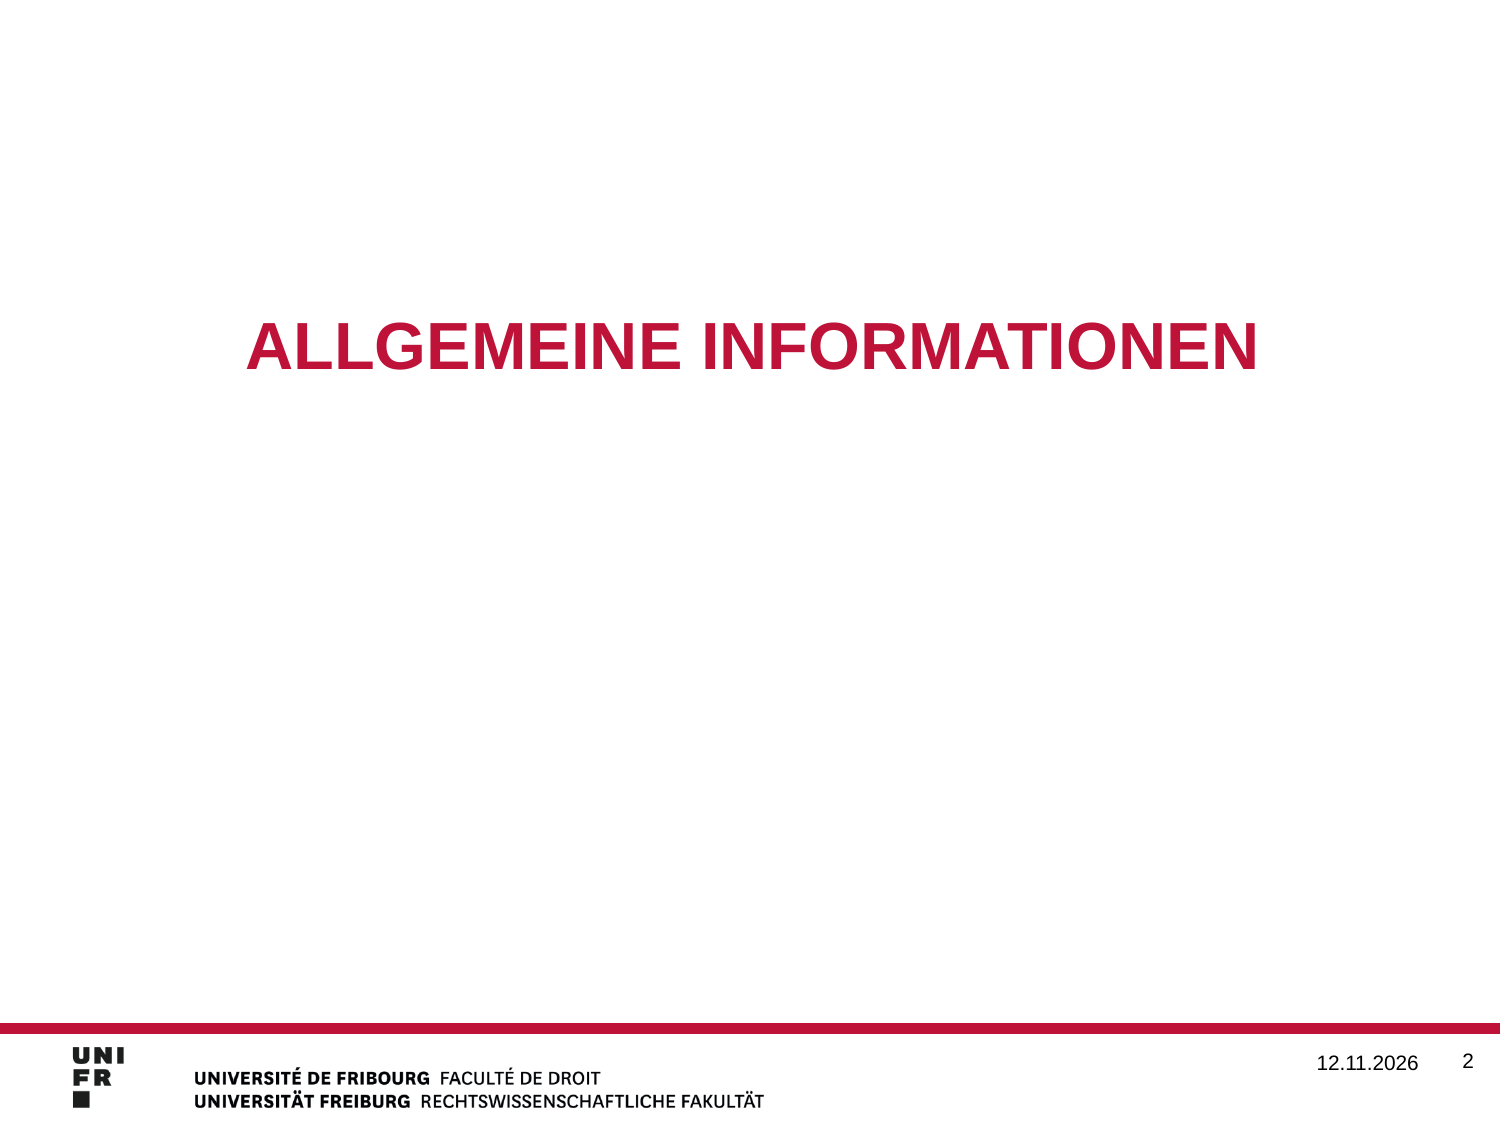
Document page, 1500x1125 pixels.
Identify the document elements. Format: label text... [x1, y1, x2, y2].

slide_number 2 [1430, 1033, 1500, 1093]
text_box 12.02.2020 [1301, 1042, 1430, 1083]
picture [69, 1036, 779, 1123]
title Allgemeine Informationen [123, 326, 1382, 480]
